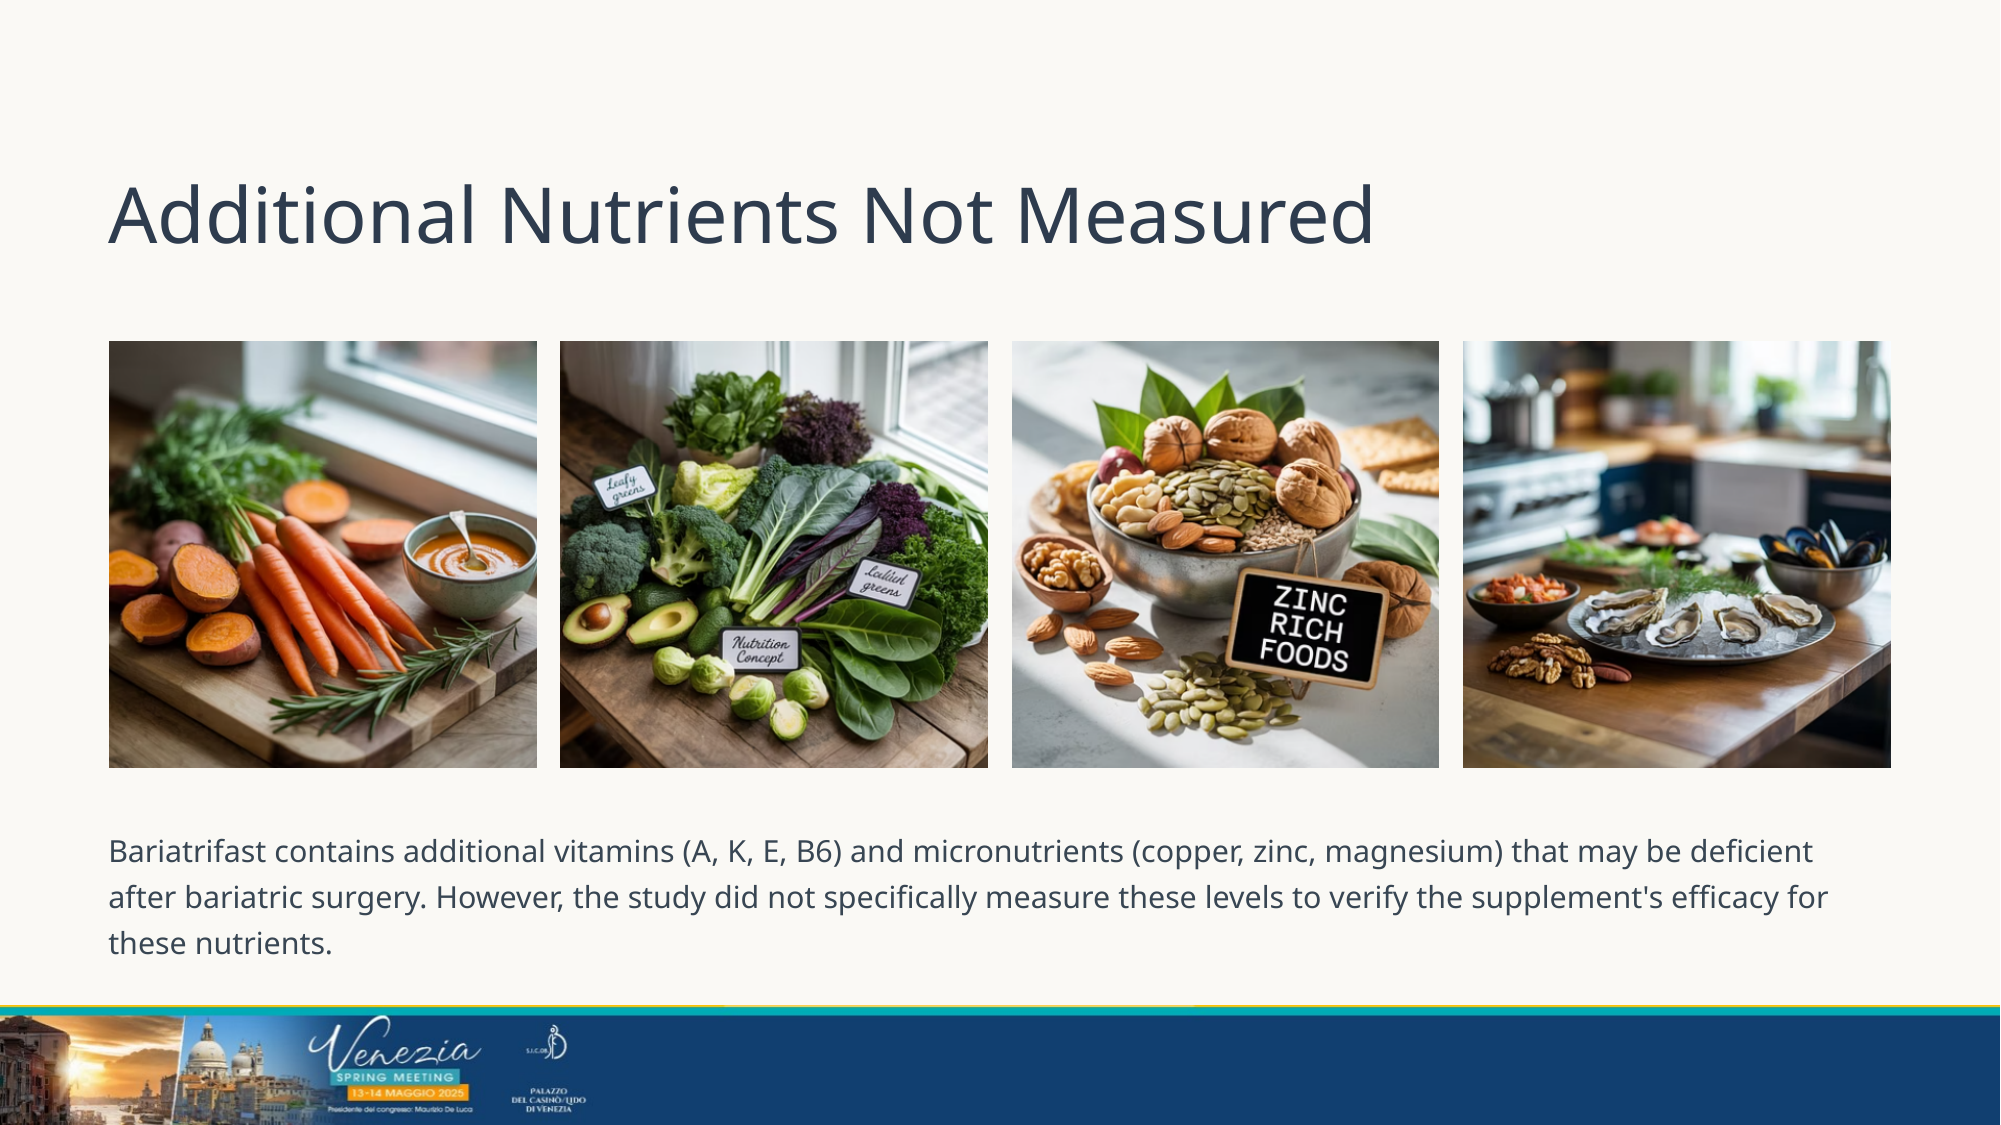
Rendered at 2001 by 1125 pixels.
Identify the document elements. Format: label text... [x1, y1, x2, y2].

picture [1012, 341, 1439, 768]
text_box Bariatrifast contains additional vitamins (A, K, E, B6) and micronutrients (copper, zinc, magnesium) that may be deficient after bariatric surgery. However, the study did not specifically measure these levels to verify the supplement's efficacy for these nutrients. [108, 822, 1892, 963]
picture [0, 1005, 2000, 1125]
picture [560, 341, 988, 768]
picture [1463, 341, 1891, 768]
picture [109, 341, 537, 768]
text_box Additional Nutrients Not Measured [108, 162, 1325, 260]
